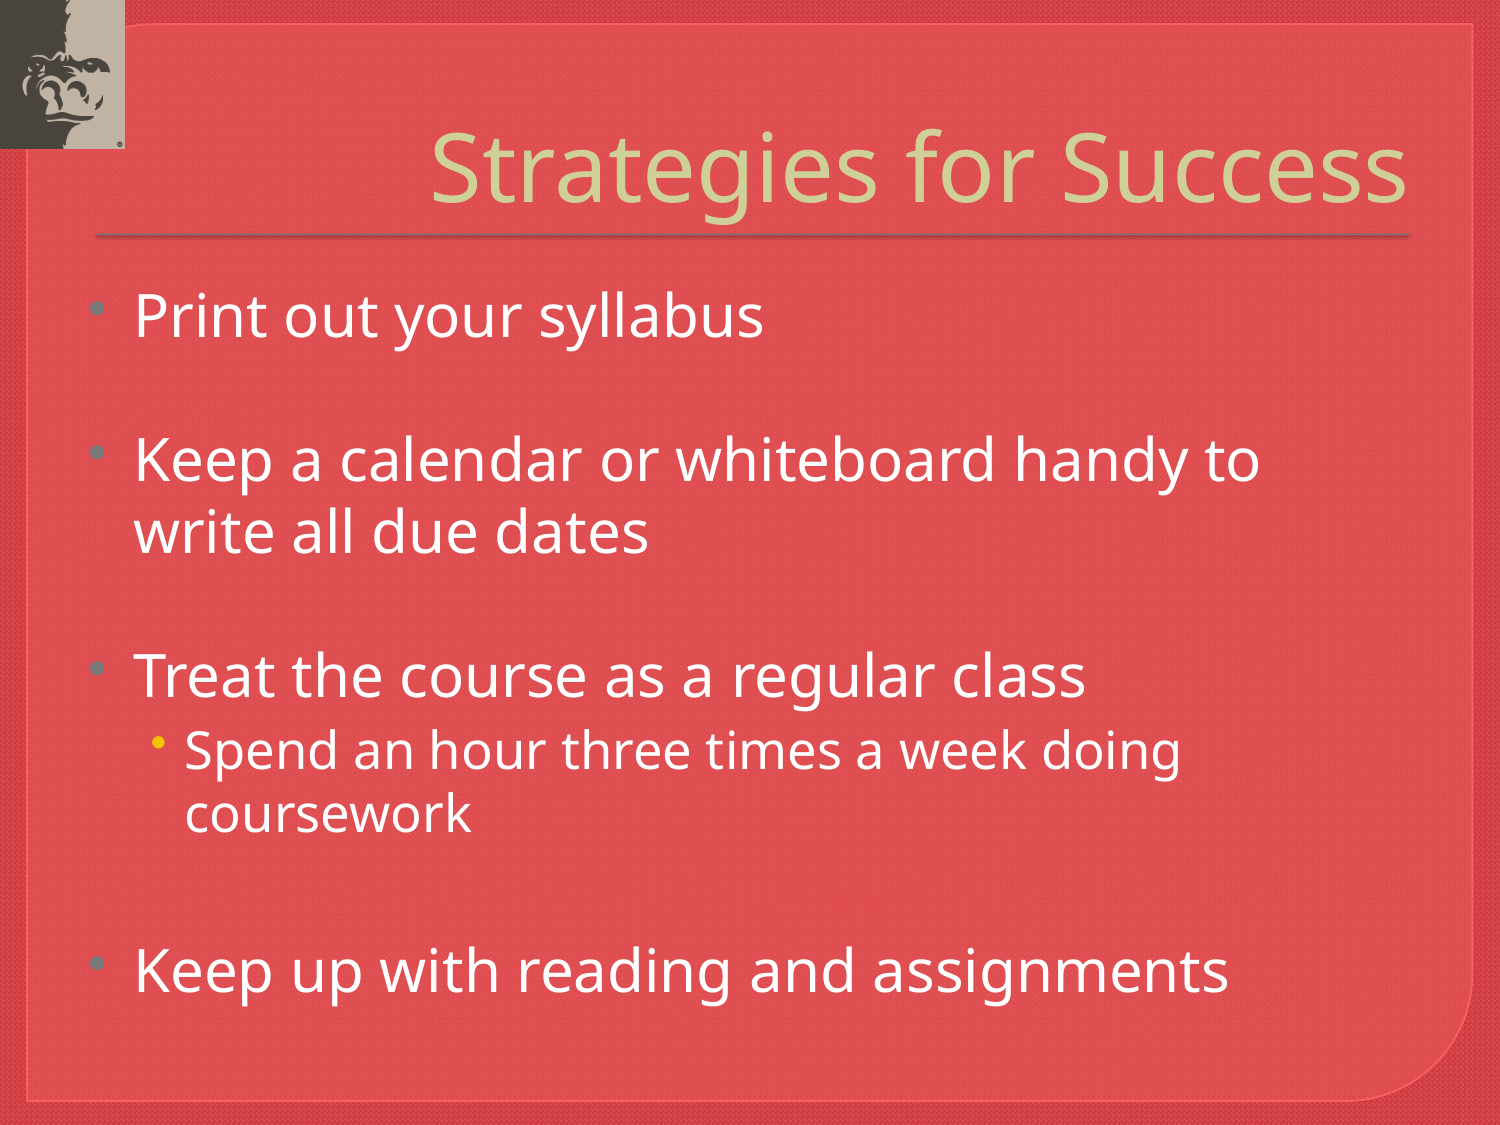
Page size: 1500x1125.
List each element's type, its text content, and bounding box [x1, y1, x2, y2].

title Strategies for Success [75, 41, 1425, 230]
list Print out your syllabus Keep a calendar or whiteboard handy to write all due dates Treat the course as a regular class Spend an hour three times a week doing coursework Keep up with reading and assignments [75, 270, 1425, 1013]
picture [0, 0, 1500, 1125]
